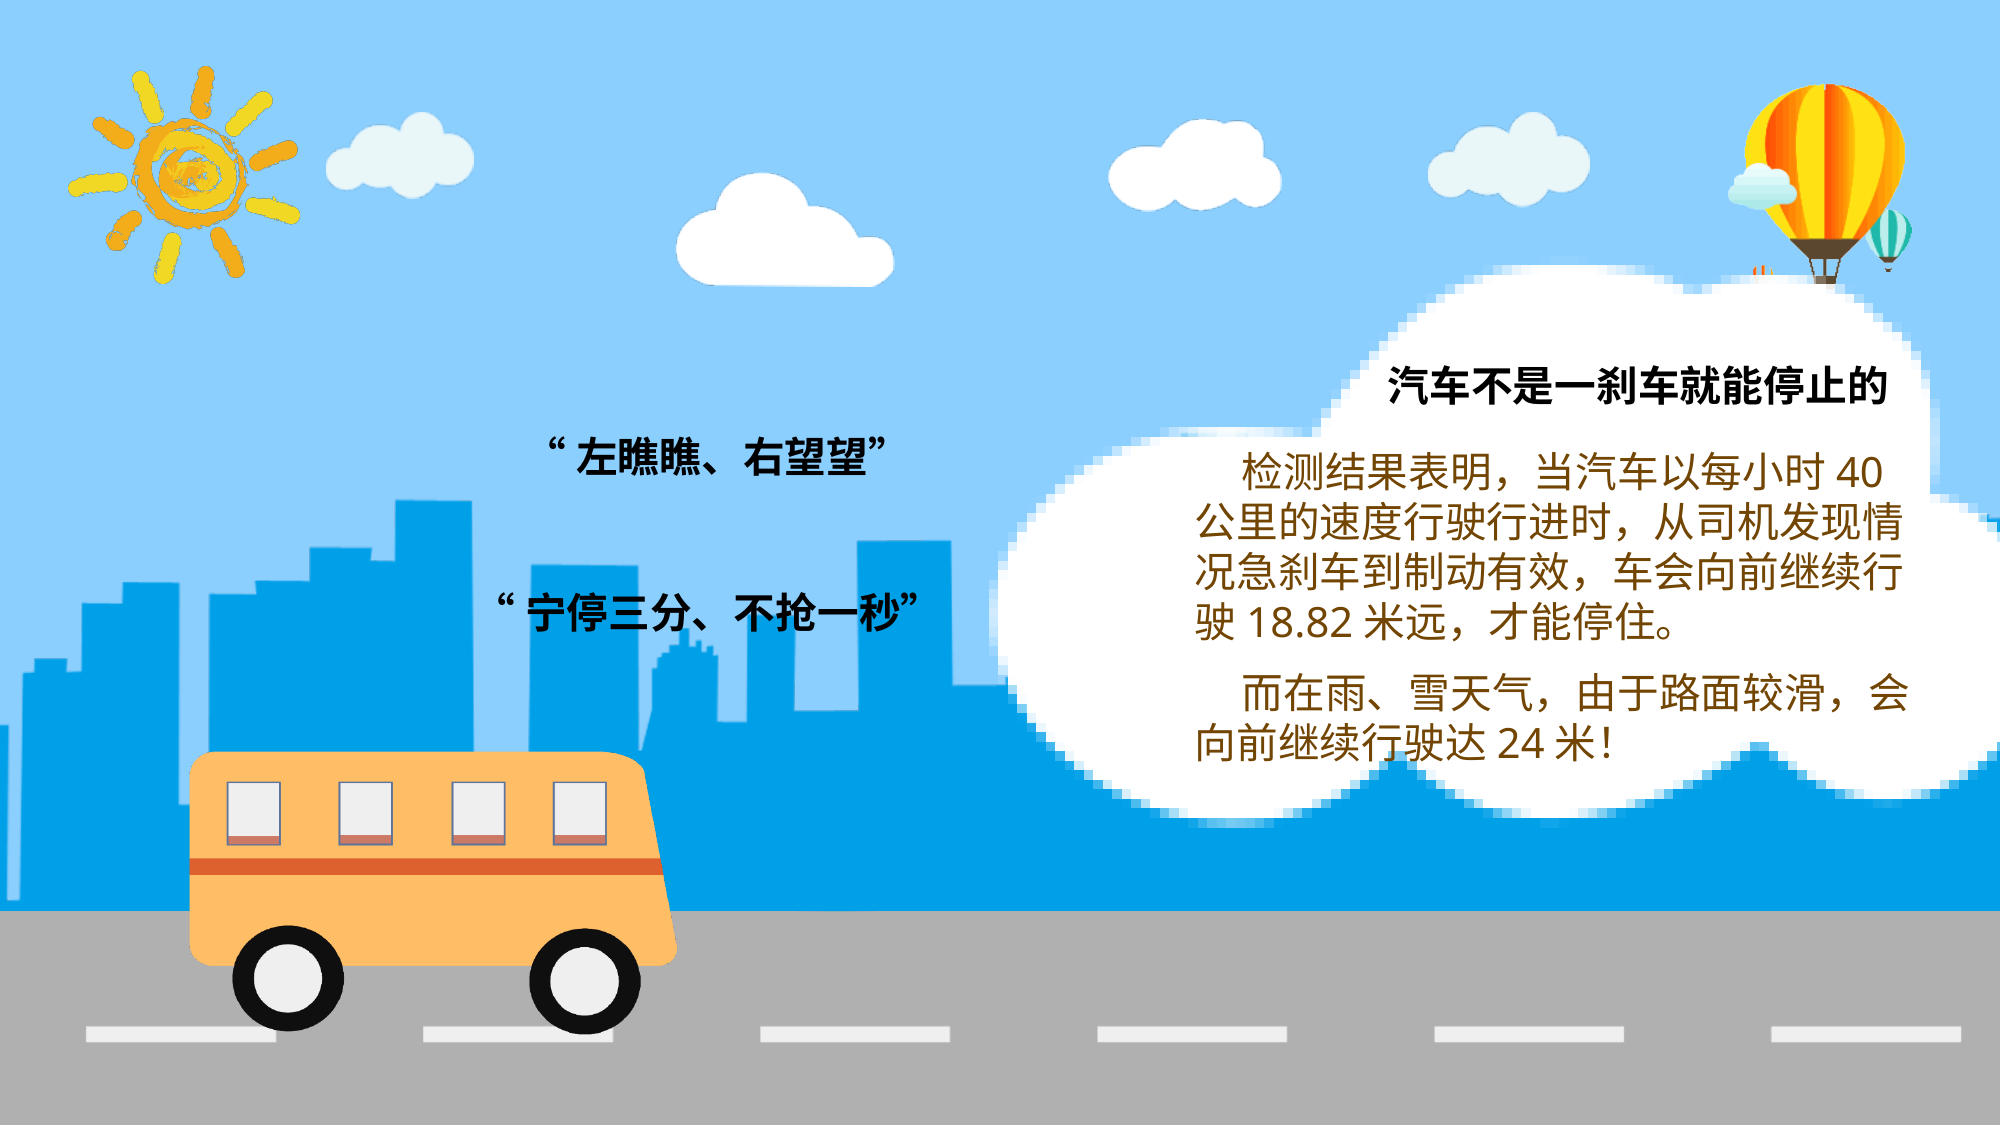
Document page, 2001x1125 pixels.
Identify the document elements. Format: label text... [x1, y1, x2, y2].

picture [0, 40, 2000, 1125]
picture [675, 172, 895, 287]
picture [612, 599, 768, 750]
picture [584, 619, 601, 630]
picture [583, 603, 602, 609]
picture [68, 66, 300, 284]
picture [326, 112, 474, 199]
picture [794, 644, 858, 711]
text_box “宁停三分、不抢一秒” [458, 579, 967, 644]
picture [580, 613, 605, 618]
text_box “左瞧瞧、右望望” [509, 423, 935, 488]
picture [1108, 118, 1282, 212]
picture [569, 599, 576, 630]
picture [1428, 112, 1590, 208]
